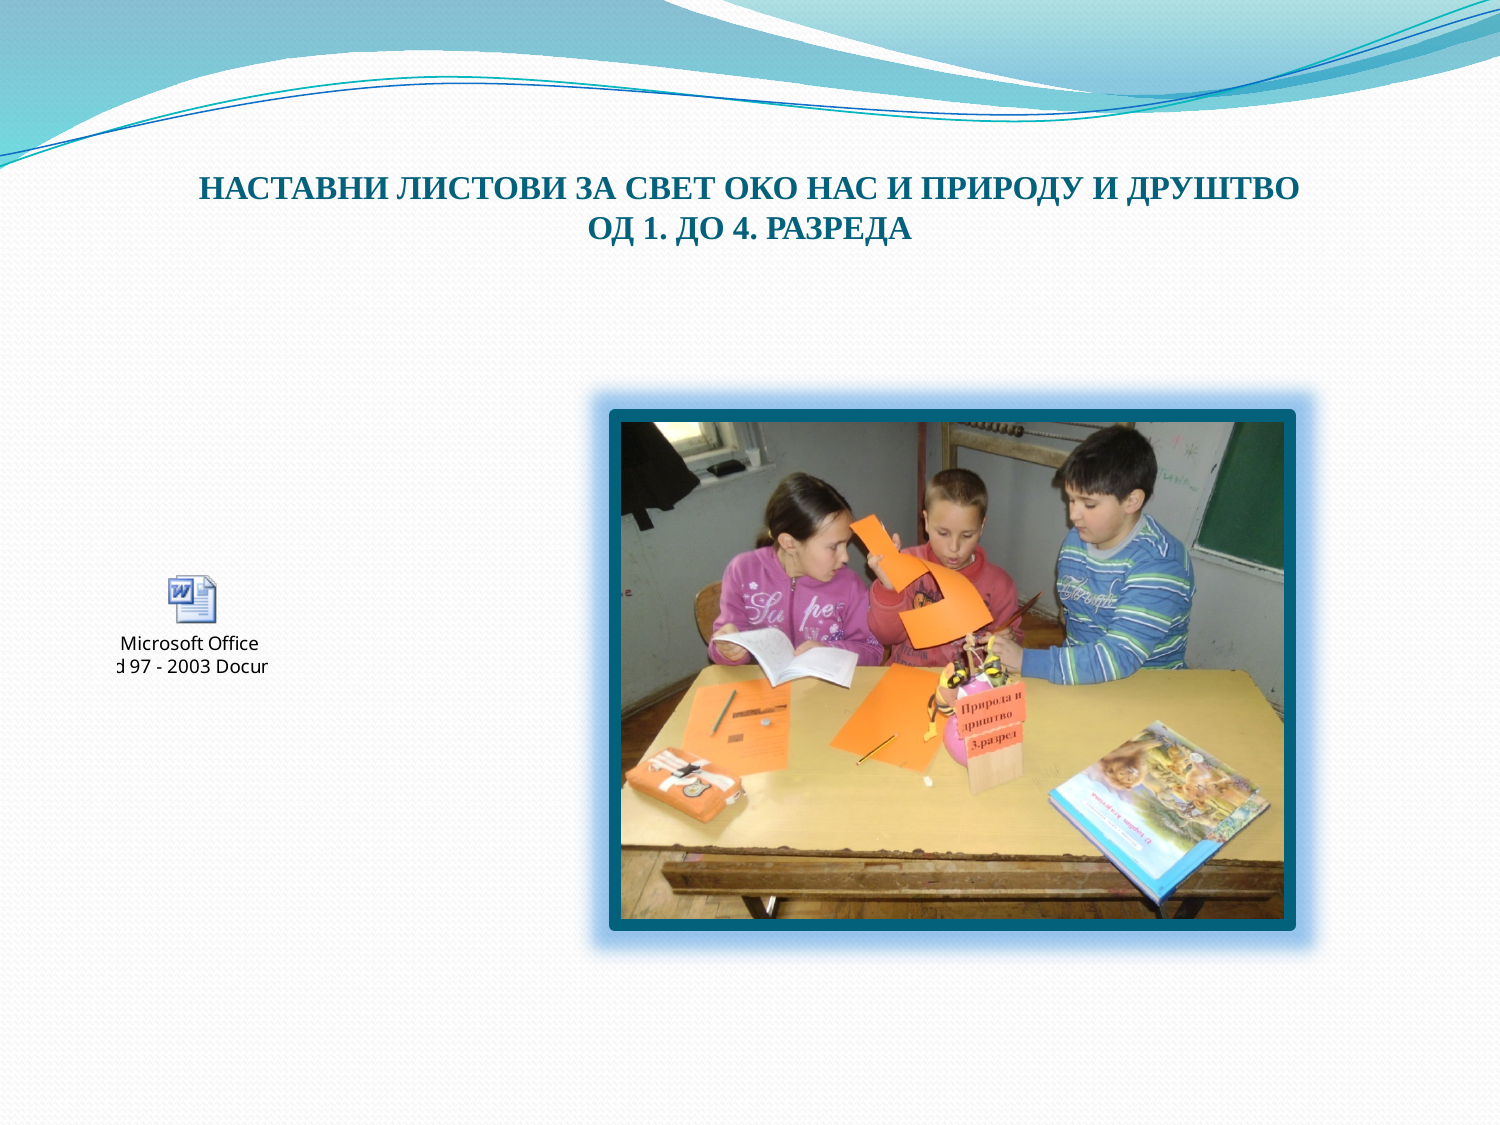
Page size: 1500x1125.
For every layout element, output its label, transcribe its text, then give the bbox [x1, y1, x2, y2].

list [620, 421, 1284, 919]
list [116, 573, 268, 701]
title НАСТАВНИ ЛИСТОВИ ЗА СВЕТ ОКО НАС И ПРИРОДУ И ДРУШТВО ОД 1. ДО 4. РАЗРЕДА [75, 115, 1425, 247]
